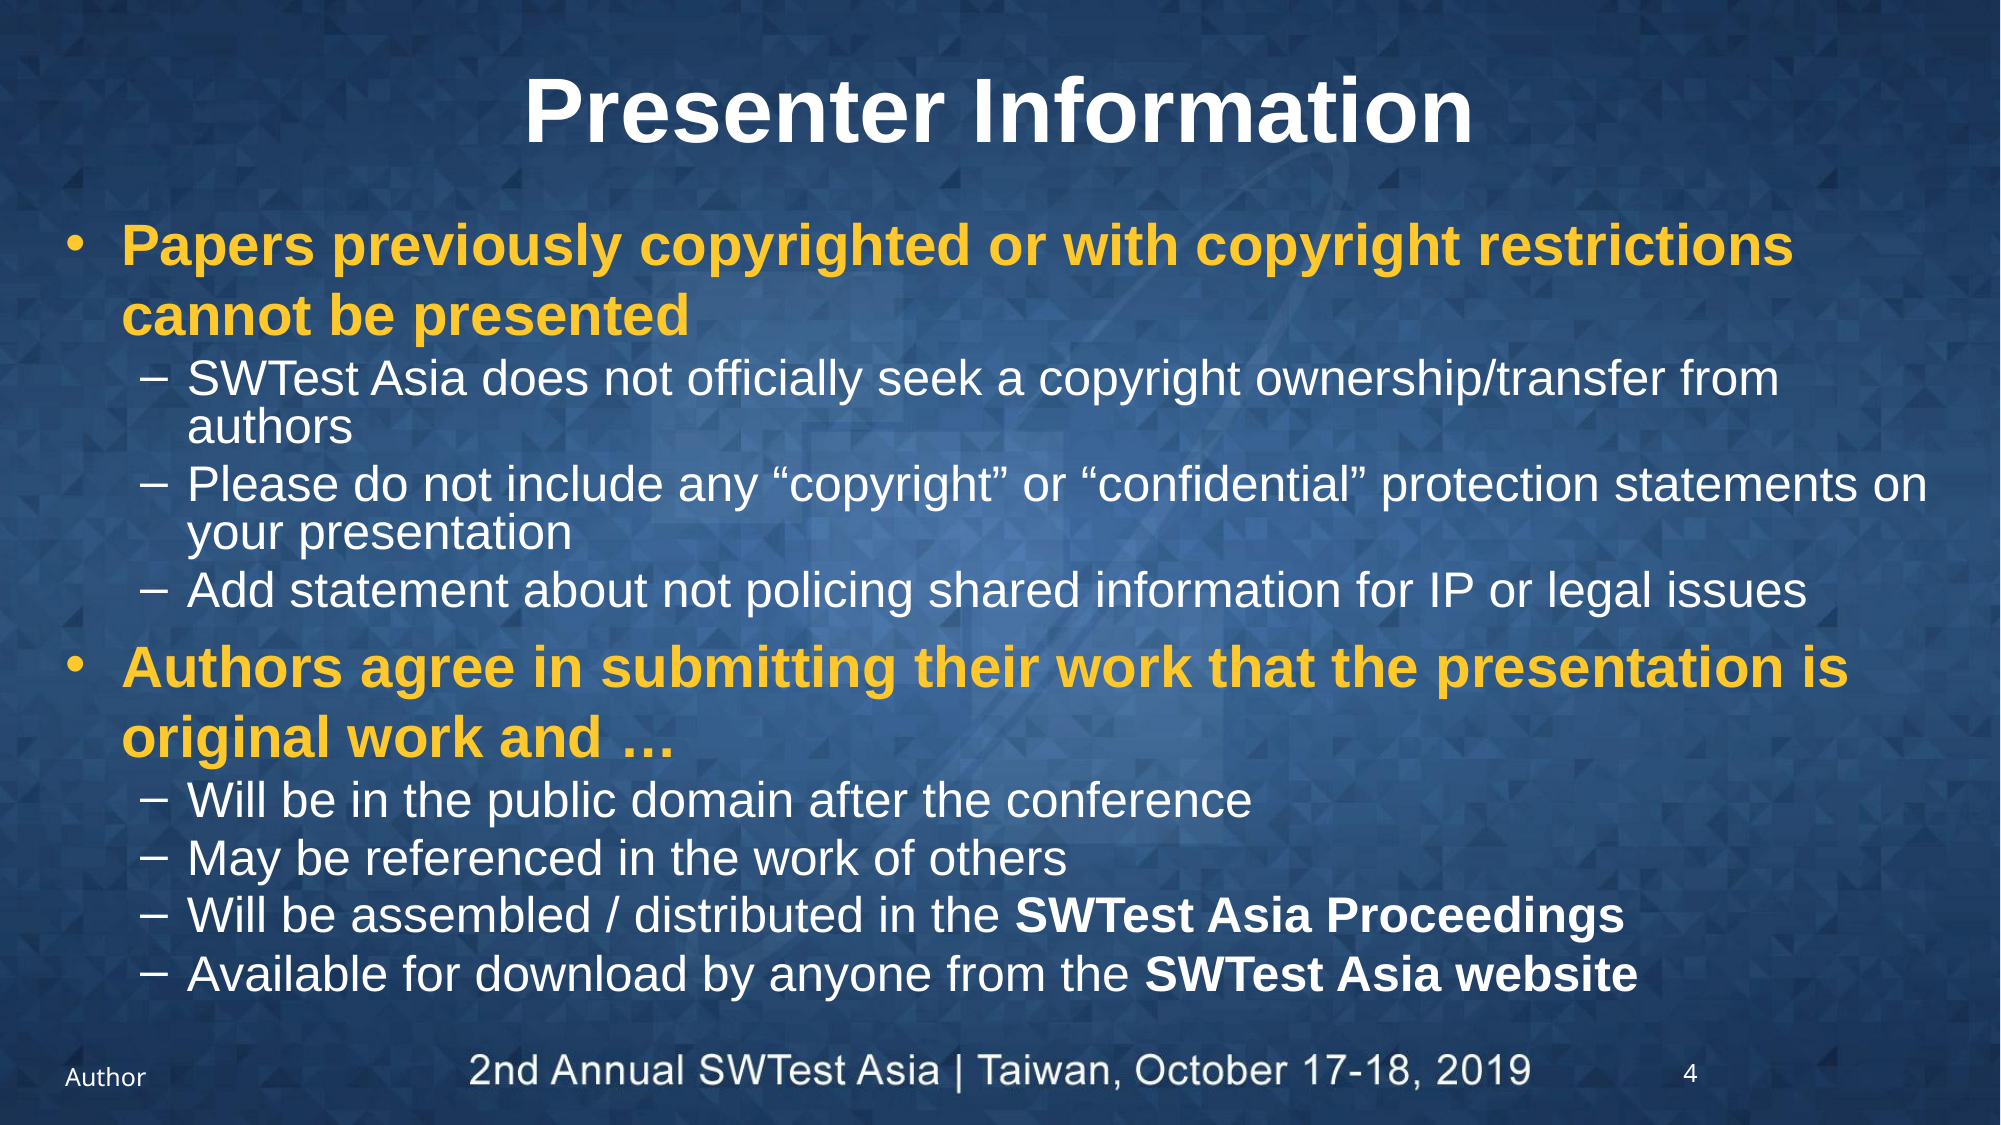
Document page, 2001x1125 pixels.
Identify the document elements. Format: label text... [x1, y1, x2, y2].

list Papers previously copyrighted or with copyright restrictions cannot be presented SWTest Asia does not officially seek a copyright ownership/transfer from authors Please do not include any “copyright” or “confidential” protection statements on your presentation Add statement about not policing shared information for IP or legal issues Authors agree in submitting their work that the presentation is original work and … Will be in the public domain after the conference May be referenced in the work of others Will be assembled / distributed in the SWTest Asia Proceedings Available for download by anyone from the SWTest Asia website [50, 200, 1950, 1005]
picture [0, 0, 2001, 1125]
title Presenter Information [50, 24, 1950, 188]
footer Author [50, 1050, 368, 1103]
slide_number 4 [1575, 1050, 1713, 1103]
